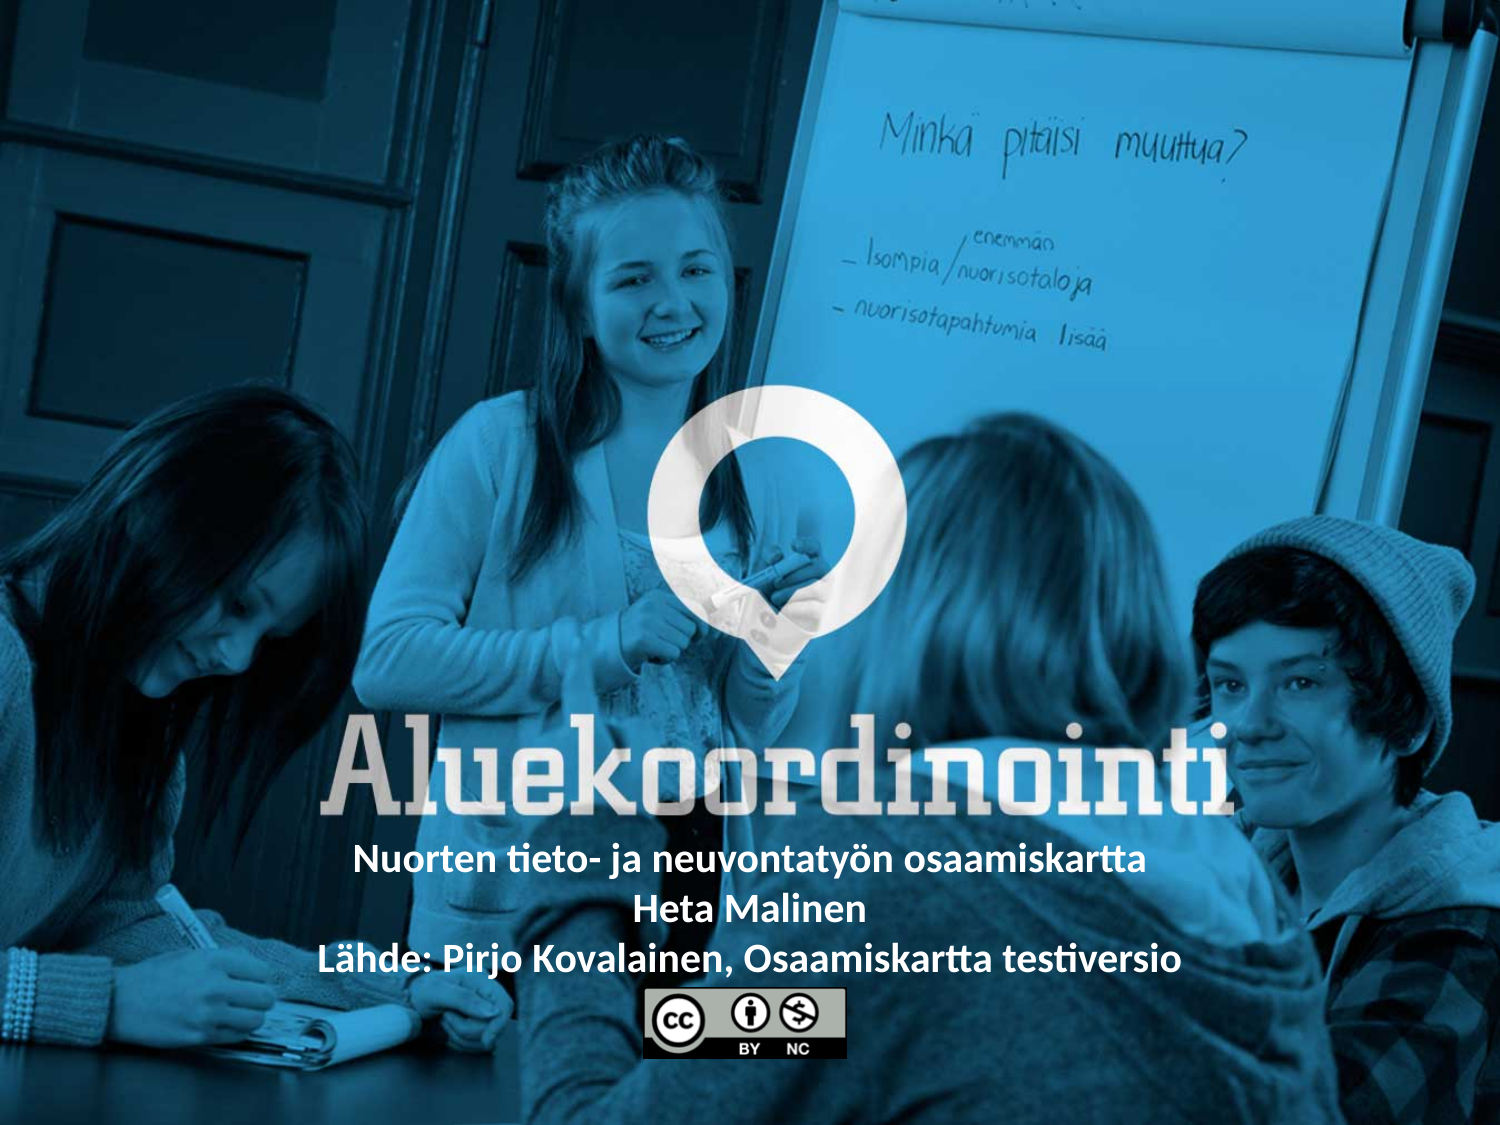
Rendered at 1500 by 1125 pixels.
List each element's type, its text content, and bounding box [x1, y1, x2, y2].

title Nuorten tieto- ja neuvontatyön osaamiskartta Heta Malinen Lähde: Pirjo Kovalainen, Osaamiskartta testiversio [112, 815, 1388, 1057]
picture [0, 0, 1500, 1125]
